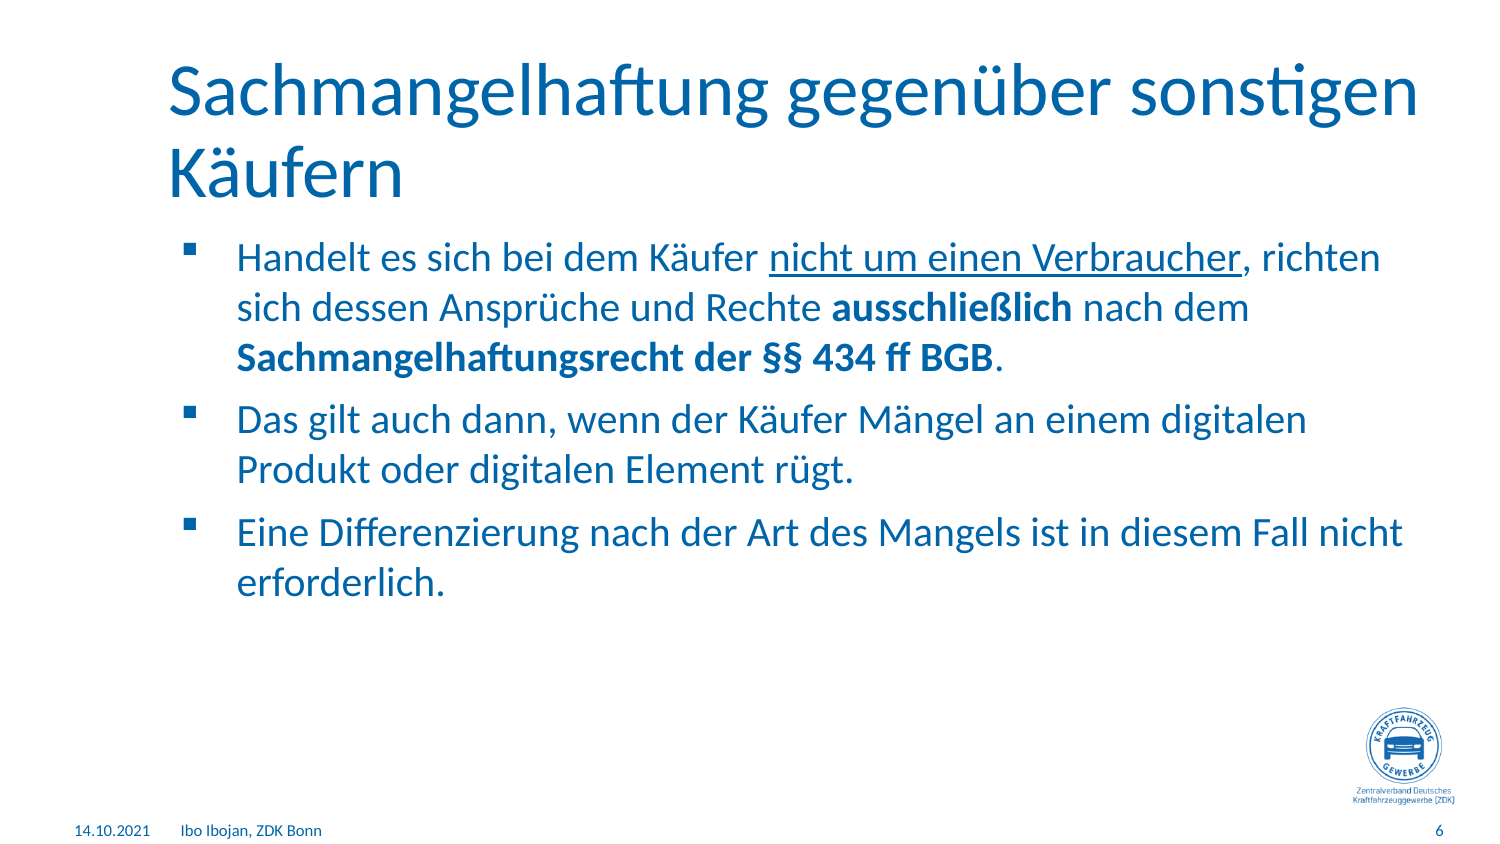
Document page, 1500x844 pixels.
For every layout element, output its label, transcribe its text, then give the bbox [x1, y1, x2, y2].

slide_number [0, 815, 166, 844]
picture [1352, 773, 1455, 805]
list Handelt es sich bei dem Käufer nicht um einen Verbraucher, richten sich dessen Ansprüche und Rechte ausschließlich nach dem Sachmangelhaftungsrecht der §§ 434 ff BGB. Das gilt auch dann, wenn der Käufer Mängel an einem digitalen Produkt oder digitalen Element rügt. Eine Differenzierung nach der Art des Mangels ist in diesem Fall nicht erforderlich. [165, 222, 1459, 773]
title Sachmangelhaftung gegenüber sonstigen Käufern [0, 31, 1459, 220]
footer Ibo Ibojan, ZDK Bonn [166, 815, 1312, 844]
slide_number 6 [1376, 815, 1459, 844]
